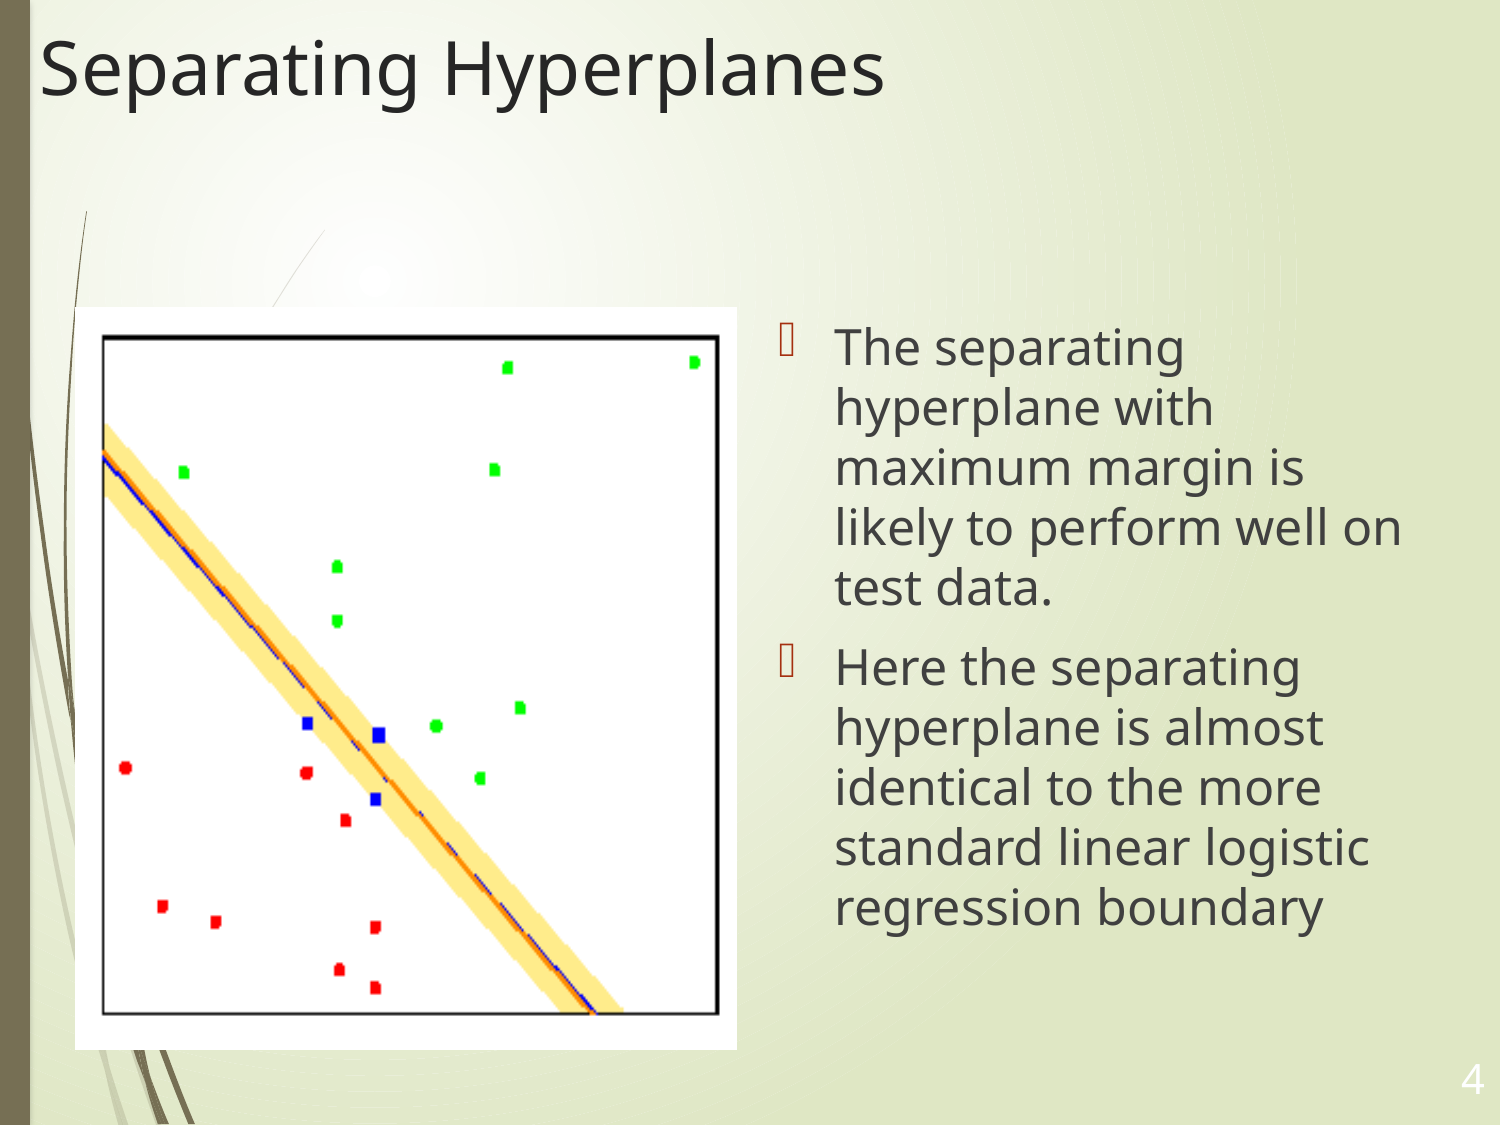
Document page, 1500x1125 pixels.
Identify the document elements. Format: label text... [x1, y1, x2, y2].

slide_number 3 [1425, 1037, 1500, 1125]
list The separating hyperplane with maximum margin is likely to perform well on test data. Here the separating hyperplane is almost identical to the more standard linear logistic regression boundary [763, 307, 1425, 1050]
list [74, 307, 737, 1051]
title Separating Hyperplanes [24, 12, 1488, 188]
